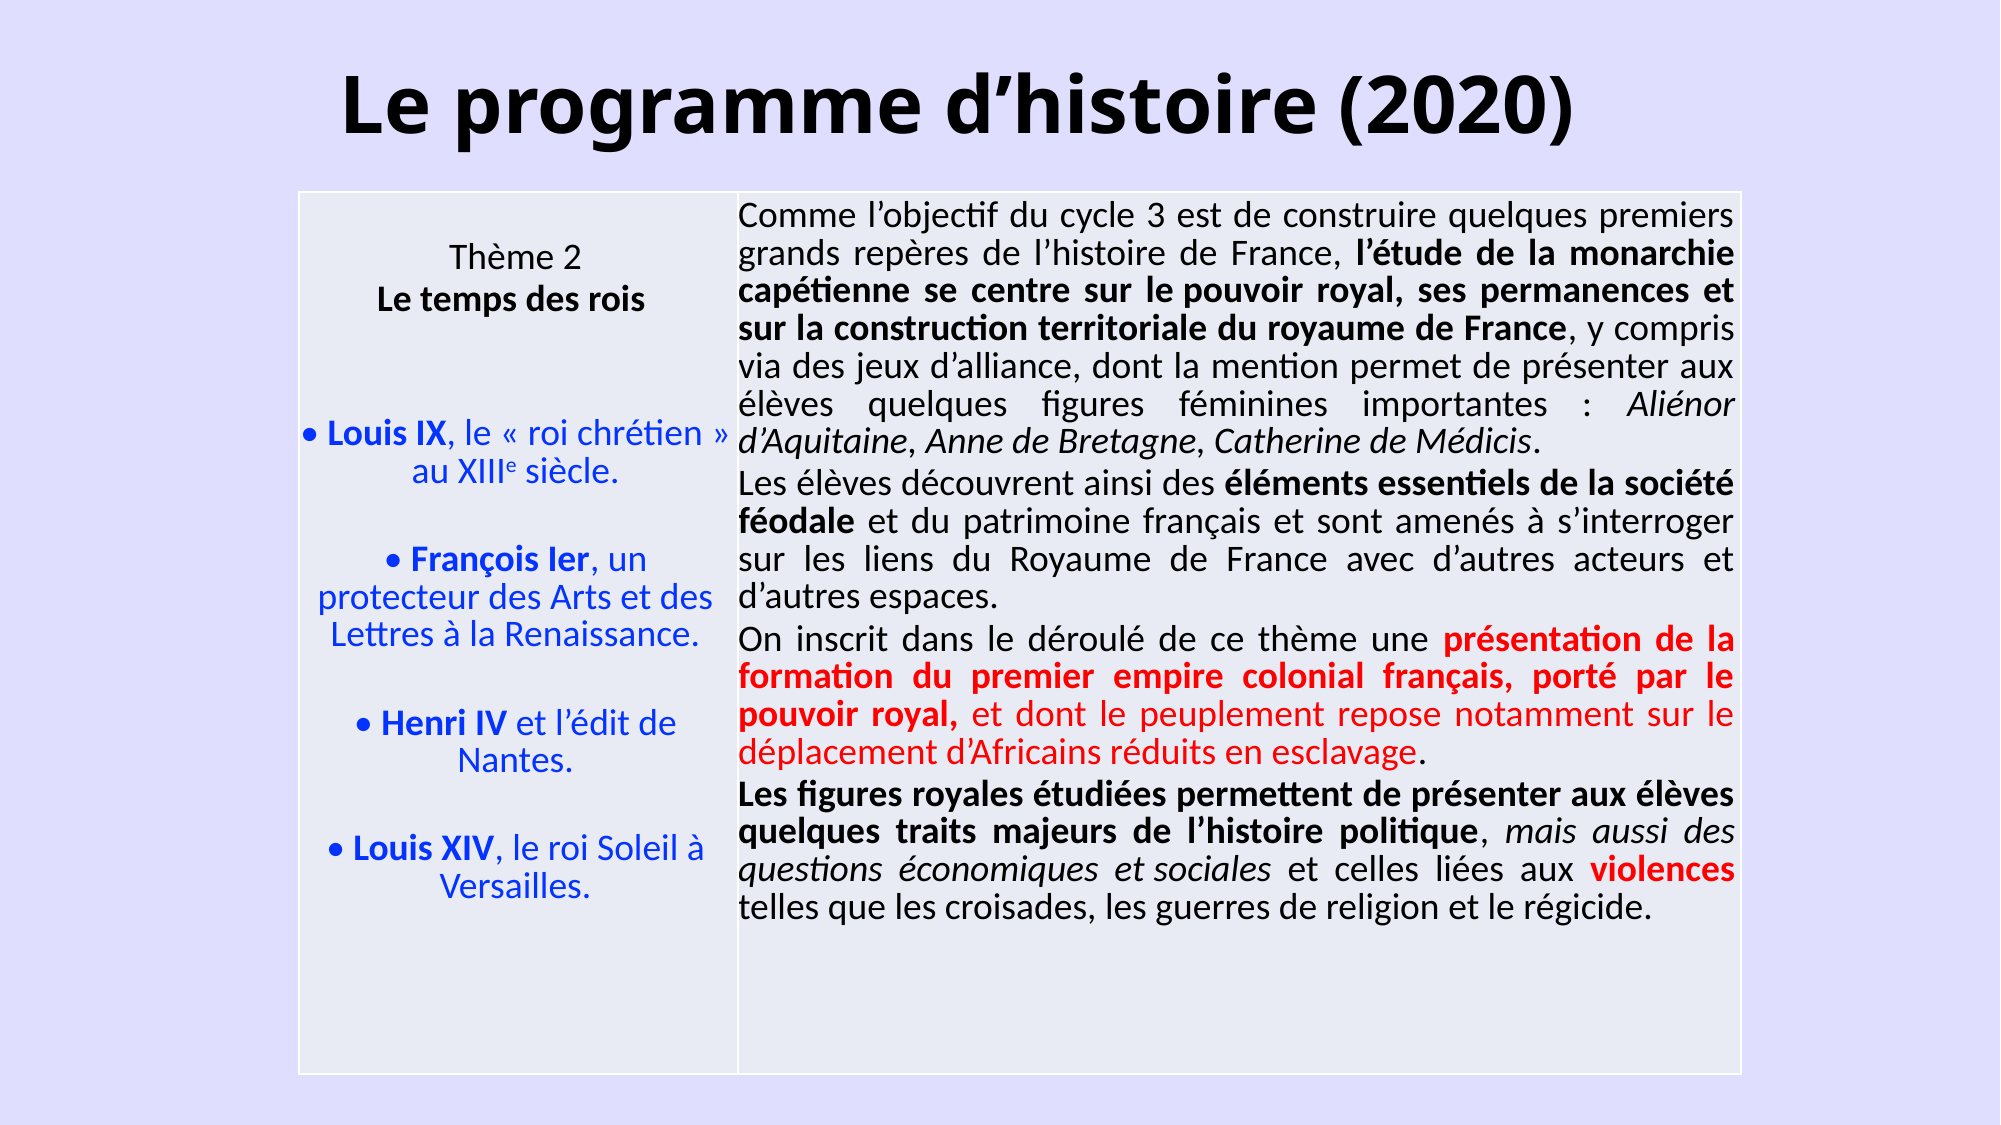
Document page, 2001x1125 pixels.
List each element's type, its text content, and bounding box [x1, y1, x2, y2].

title Le programme d’histoire (2020) [324, 24, 1675, 191]
table_header Comme l’objectif du cycle 3 est de construire quelques premiers grands repères de l’histoire de France, l’étude de la monarchie capétienne se centre sur le pouvoir royal, ses permanences et sur la construction territoriale du royaume de France, y compris via des jeux d’alliance, dont la mention permet de présenter aux élèves quelques figures féminines importantes : Aliénor d’Aquitaine, Anne de Bretagne, Catherine de Médicis. Les élèves découvrent ainsi des éléments essentiels de la société féodale et du patrimoine français et sont amenés à s’interroger sur les liens du Royaume de France avec d’autres acteurs et d’autres espaces. On inscrit dans le déroulé de ce thème une présentation de la formation du premier empire colonial français, porté par le pouvoir royal, et dont le peuplement repose notamment sur le déplacement d’Africains réduits en esclavage. Les figures royales étudiées permettent de présenter aux élèves quelques traits majeurs de l’histoire politique, mais aussi des questions économiques et sociales et celles liées aux violences telles que les croisades, les guerres de religion et le régicide. [739, 193, 1740, 1073]
table_header Thème 2 Le temps des rois • Louis IX, le « roi chrétien » au XIIIe siècle. • François Ier, un protecteur des Arts et des Lettres à la Renaissance. • Henri IV et l’édit de Nantes. • Louis XIV, le roi Soleil à Versailles. [300, 193, 737, 1073]
